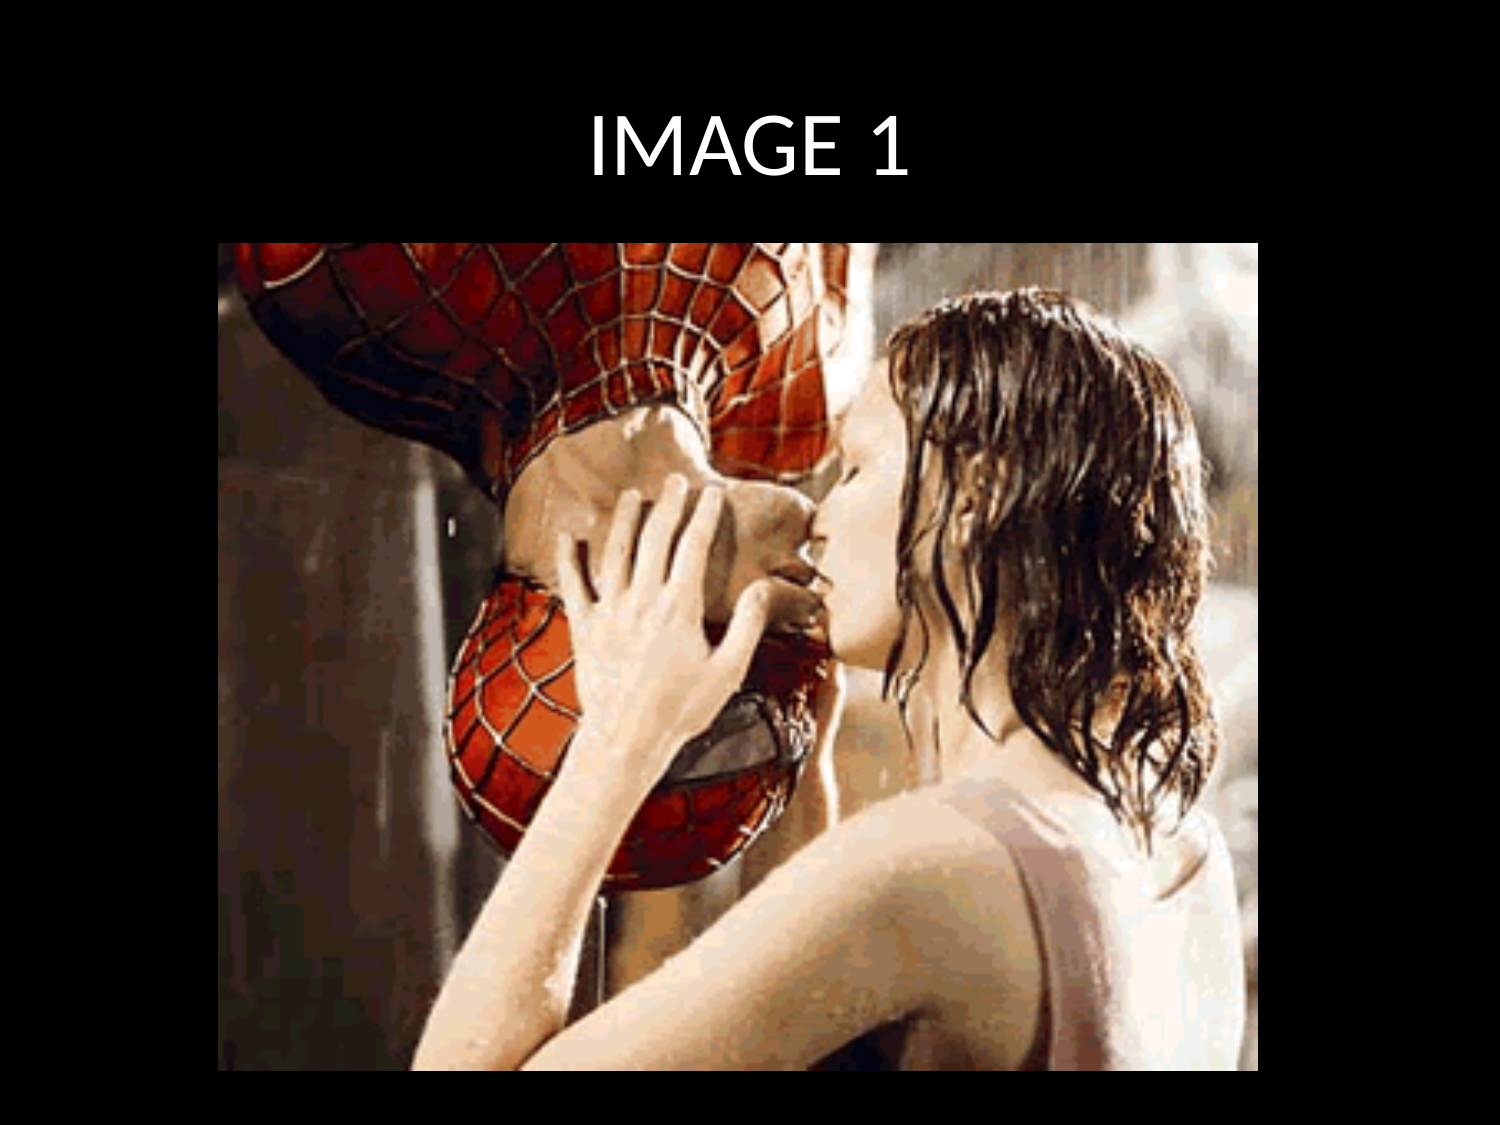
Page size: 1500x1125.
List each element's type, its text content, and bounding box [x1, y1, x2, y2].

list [218, 243, 1259, 1071]
title IMAGE 1 [75, 45, 1425, 233]
